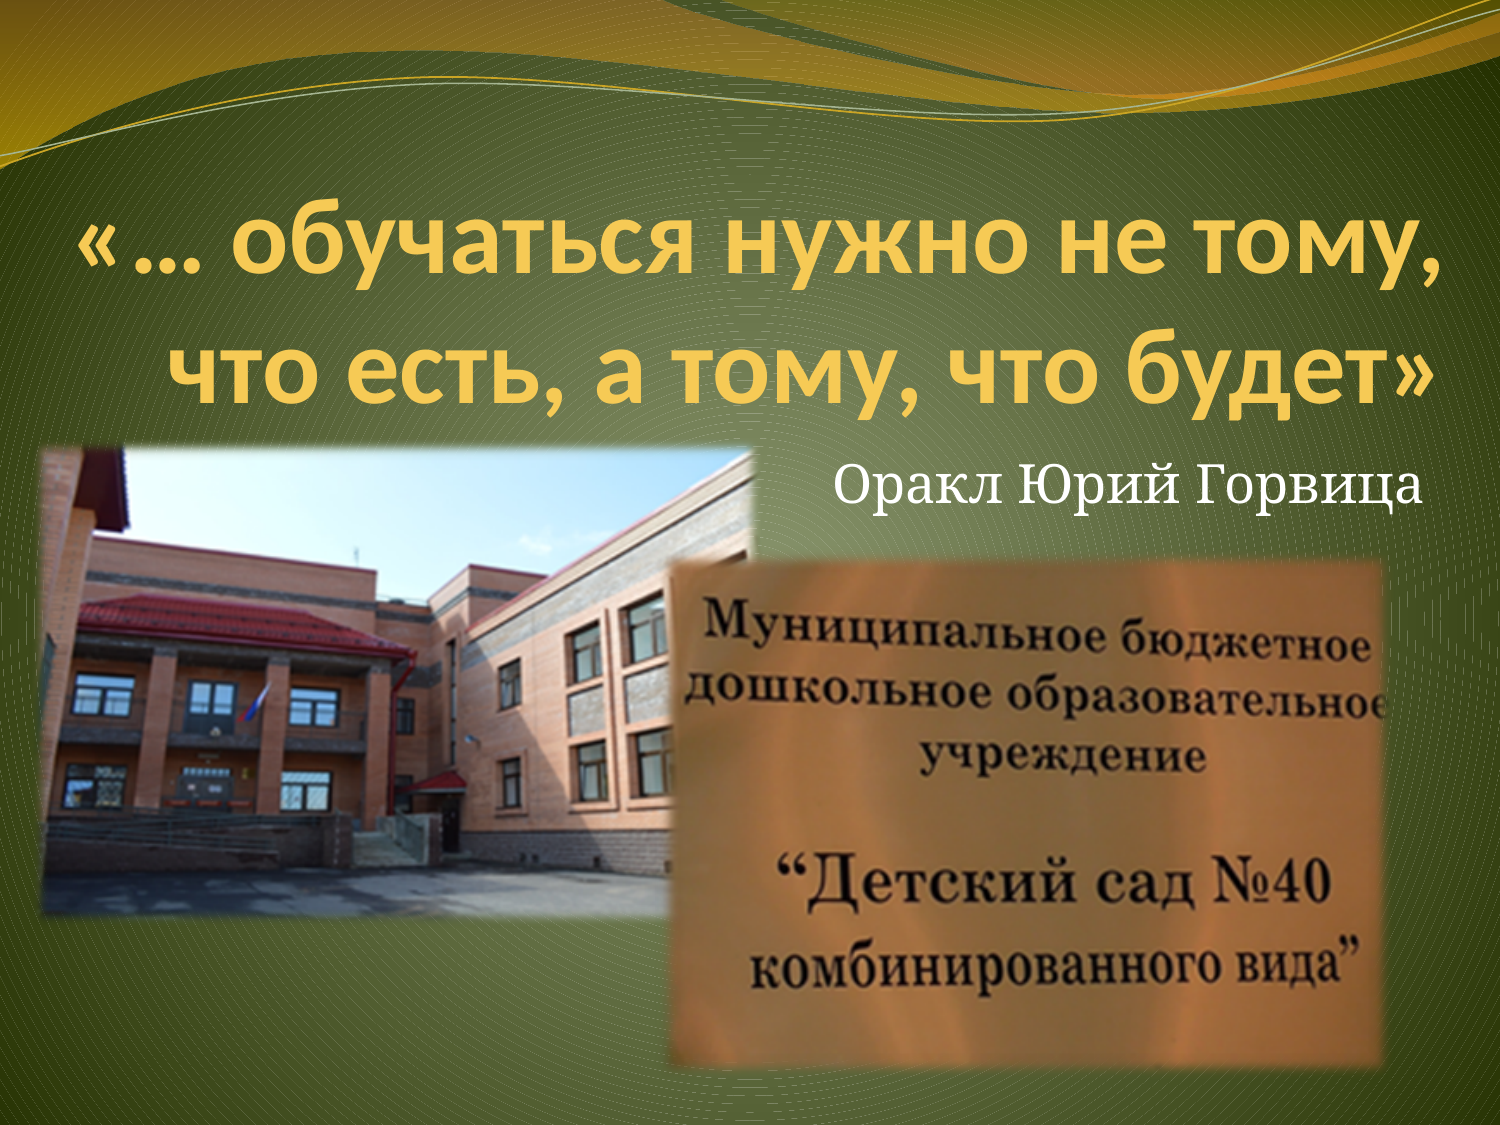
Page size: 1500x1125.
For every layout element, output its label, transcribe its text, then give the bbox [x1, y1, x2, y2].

subtitle Оракл Юрий Горвица [774, 441, 1437, 570]
title «… обучаться нужно не тому, что есть, а тому, что будет» [67, 125, 1451, 426]
picture [29, 420, 1400, 1085]
